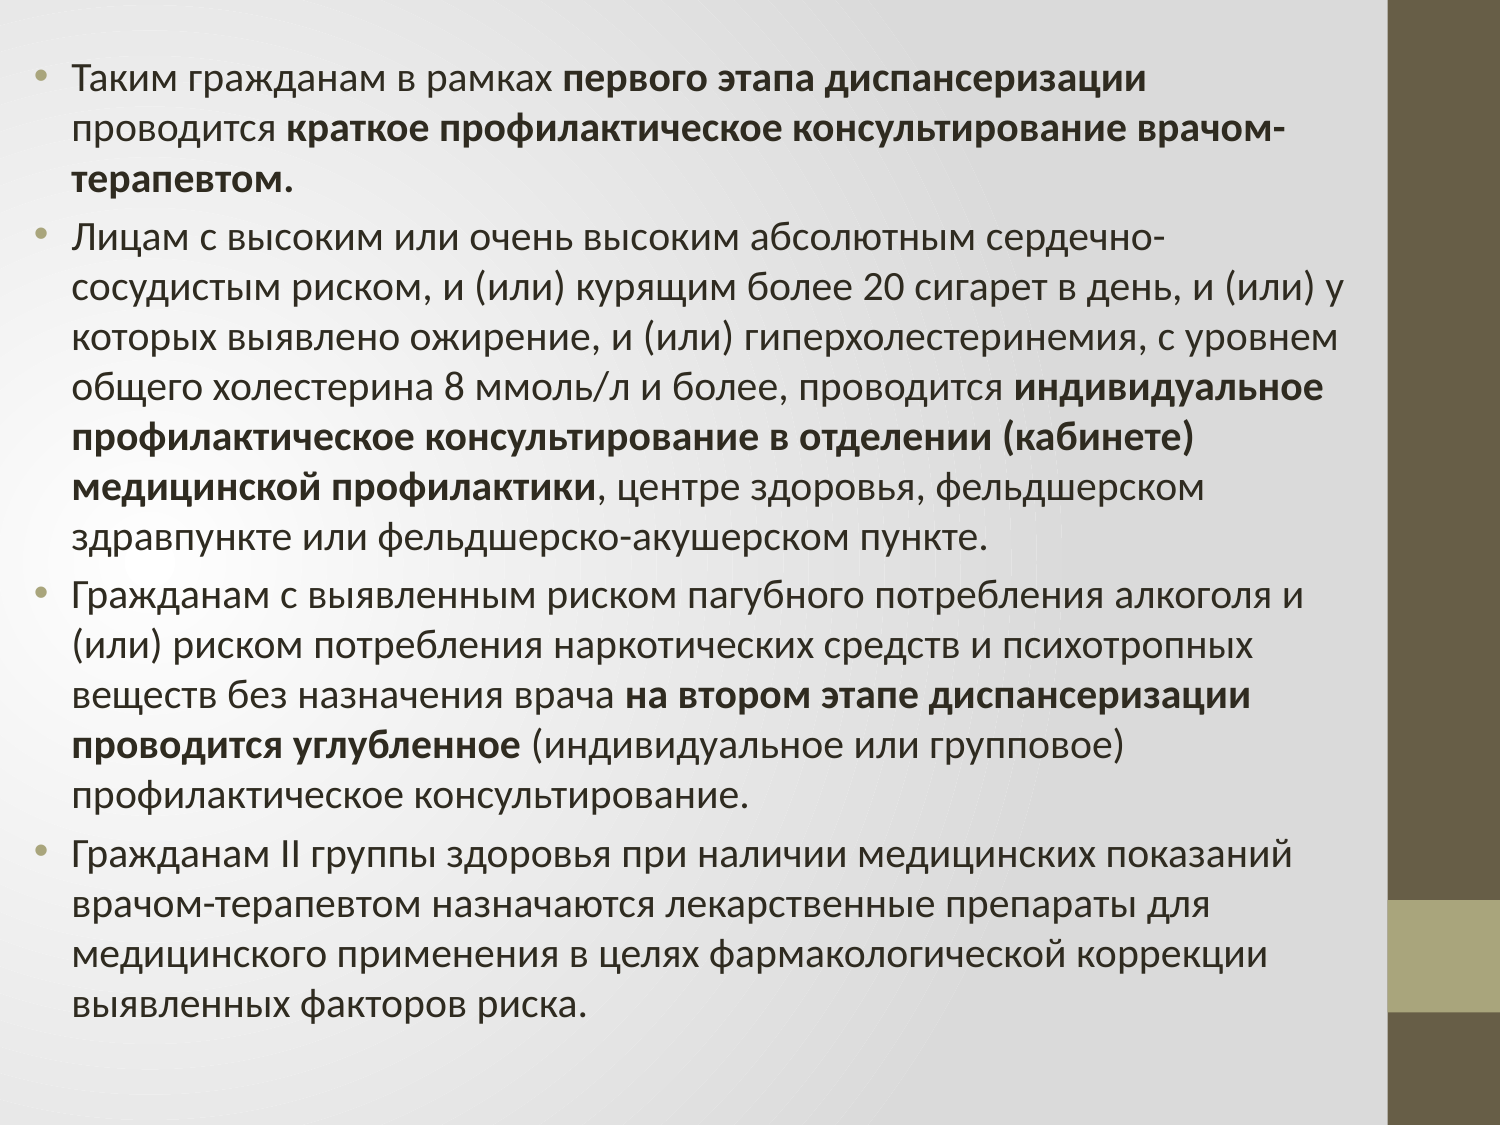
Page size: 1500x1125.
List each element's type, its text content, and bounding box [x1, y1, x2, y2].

list Таким гражданам в рамках первого этапа диспансеризации проводится краткое профилактическое консультирование врачом-терапевтом. Лицам с высоким или очень высоким абсолютным сердечно-сосудистым риском, и (или) курящим более 20 сигарет в день, и (или) у которых выявлено ожирение, и (или) гиперхолестеринемия, с уровнем общего холестерина 8 ммоль/л и более, проводится индивидуальное профилактическое консультирование в отделении (кабинете) медицинской профилактики, центре здоровья, фельдшерском здравпункте или фельдшерско-акушерском пункте. Гражданам с выявленным риском пагубного потребления алкоголя и (или) риском потребления наркотических средств и психотропных веществ без назначения врача на втором этапе диспансеризации проводится углубленное (индивидуальное или групповое) профилактическое консультирование. Гражданам II группы здоровья при наличии медицинских показаний врачом-терапевтом назначаются лекарственные препараты для медицинского применения в целях фармакологической коррекции выявленных факторов риска. [0, 42, 1365, 1106]
